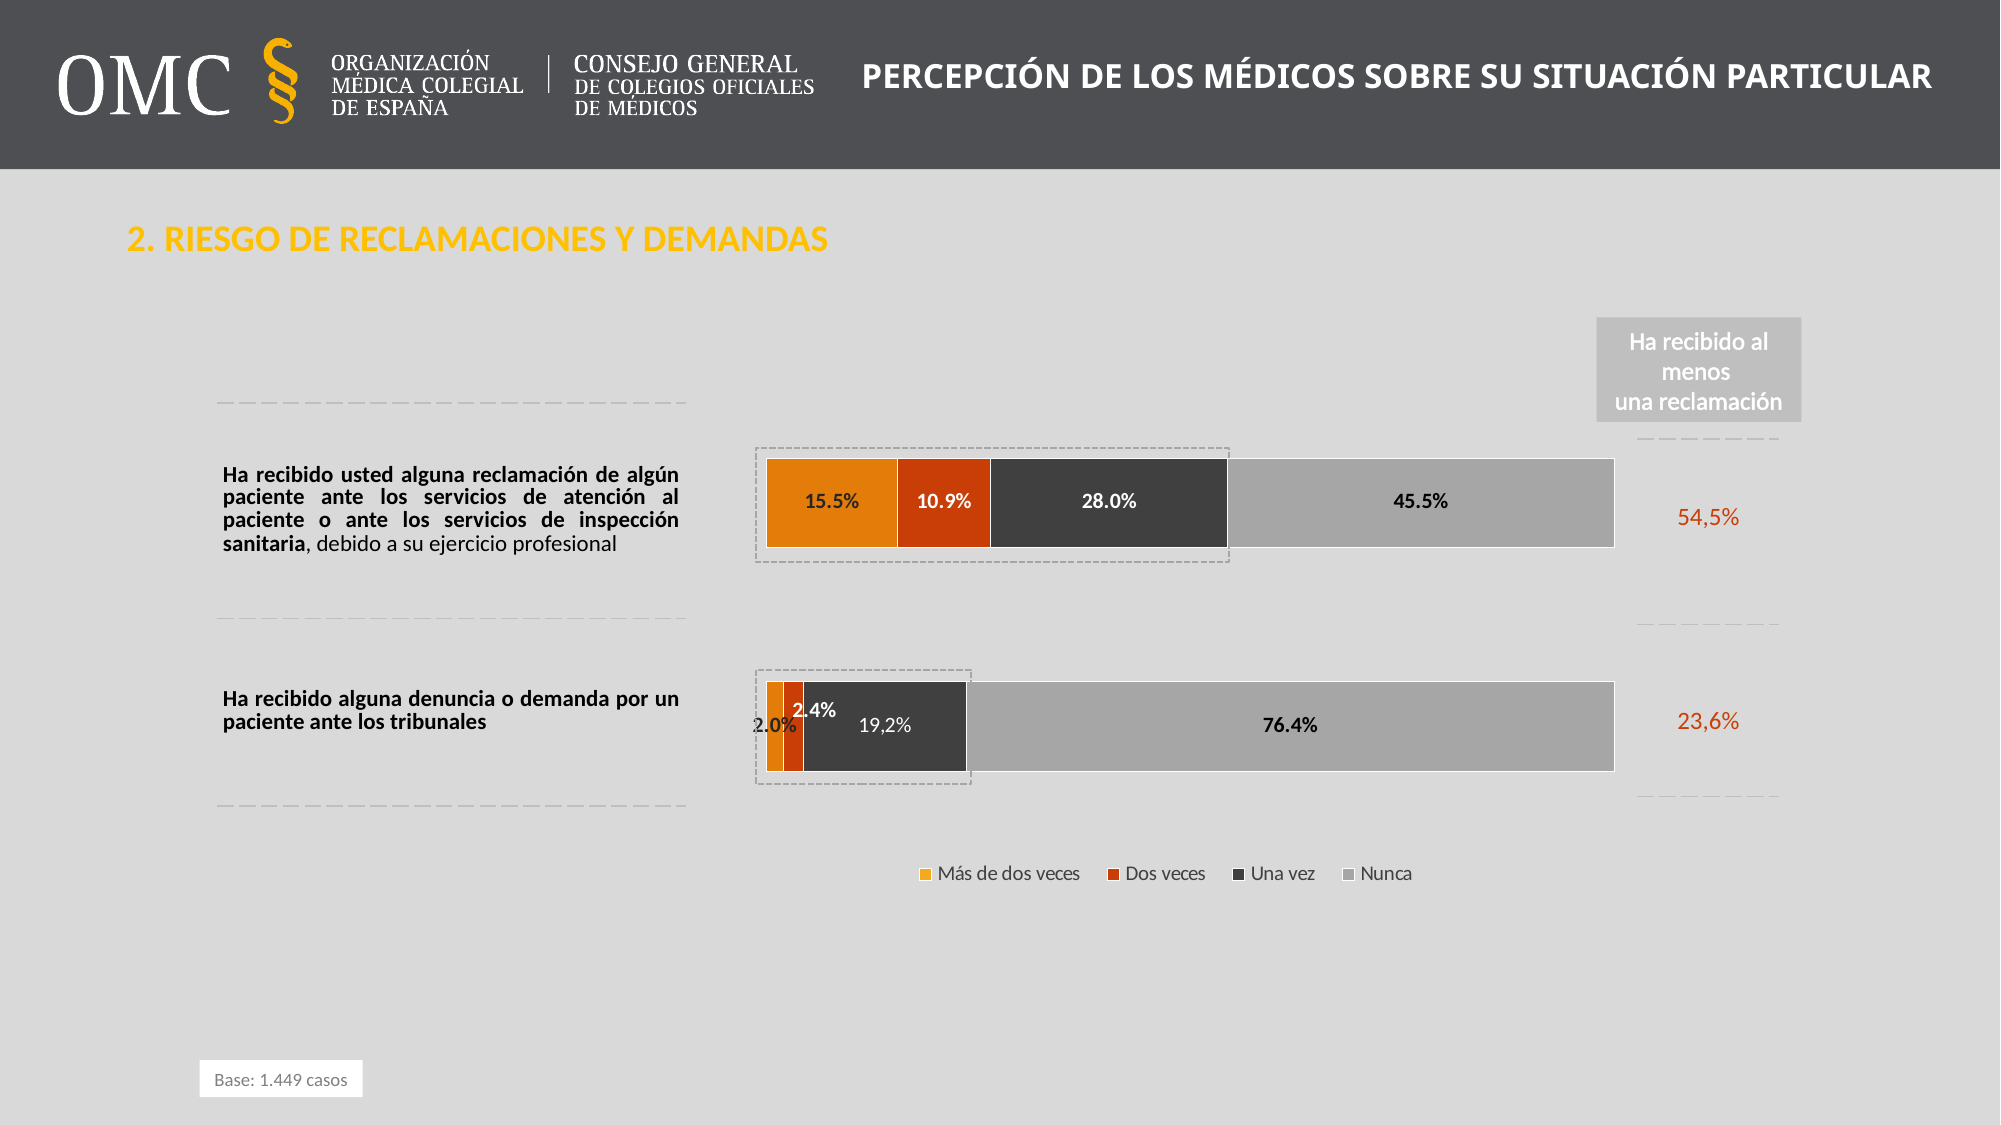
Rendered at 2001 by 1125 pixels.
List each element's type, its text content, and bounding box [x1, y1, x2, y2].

table_header 54,5% [1637, 439, 1779, 624]
text_box 2. RIESGO DE RECLAMACIONES Y DEMANDAS [112, 215, 844, 266]
table_cell Ha recibido alguna denuncia o demanda por un paciente ante los tribunales [217, 619, 686, 806]
table_header Ha recibido usted alguna reclamación de algún paciente ante los servicios de atención al paciente o ante los servicios de inspección sanitaria, debido a su ejercicio profesional [217, 403, 686, 619]
picture [0, 0, 872, 174]
text_box PERCEPCIÓN DE LOS MÉDICOS SOBRE SU SITUACIÓN PARTICULAR [669, 48, 1934, 108]
text_box Base: 1.449 casos [199, 1060, 363, 1098]
chart [743, 390, 1615, 933]
table_cell 23,6% [1637, 624, 1779, 797]
text_box Ha recibido al menos una reclamación [1596, 317, 1802, 422]
